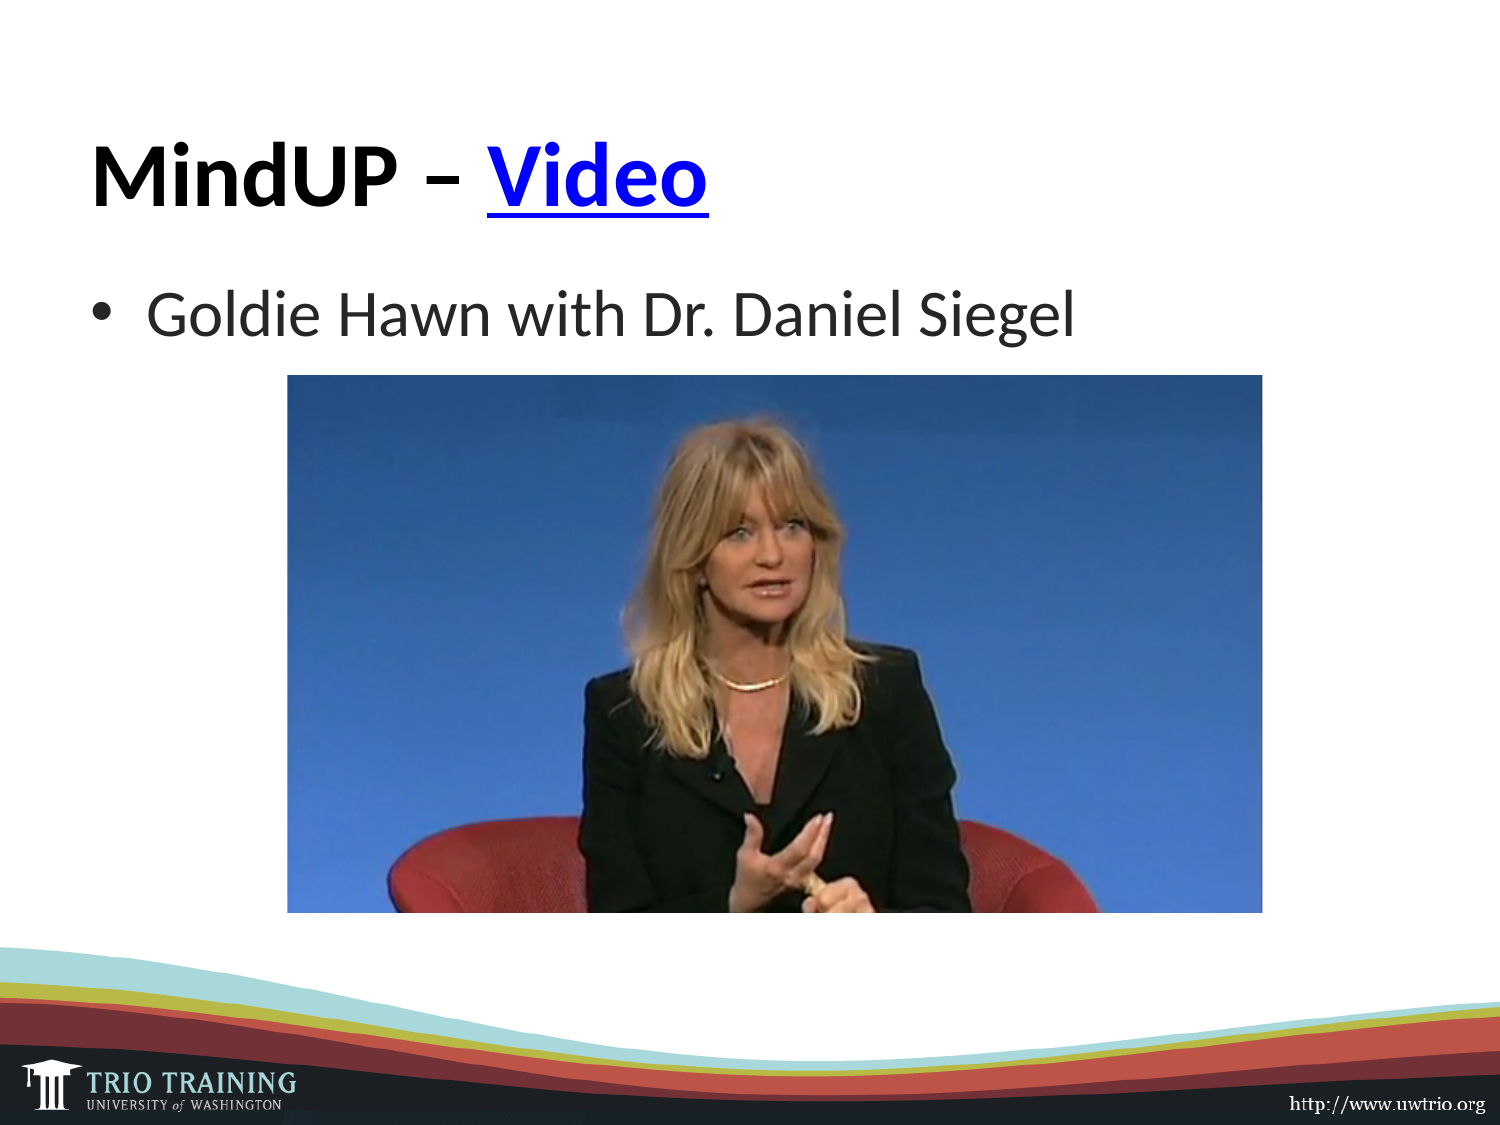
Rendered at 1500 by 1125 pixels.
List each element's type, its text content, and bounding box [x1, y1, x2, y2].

list Goldie Hawn with Dr. Daniel Siegel [74, 262, 1426, 976]
picture [0, 0, 1500, 1125]
title MindUP – Video [74, 44, 1426, 233]
